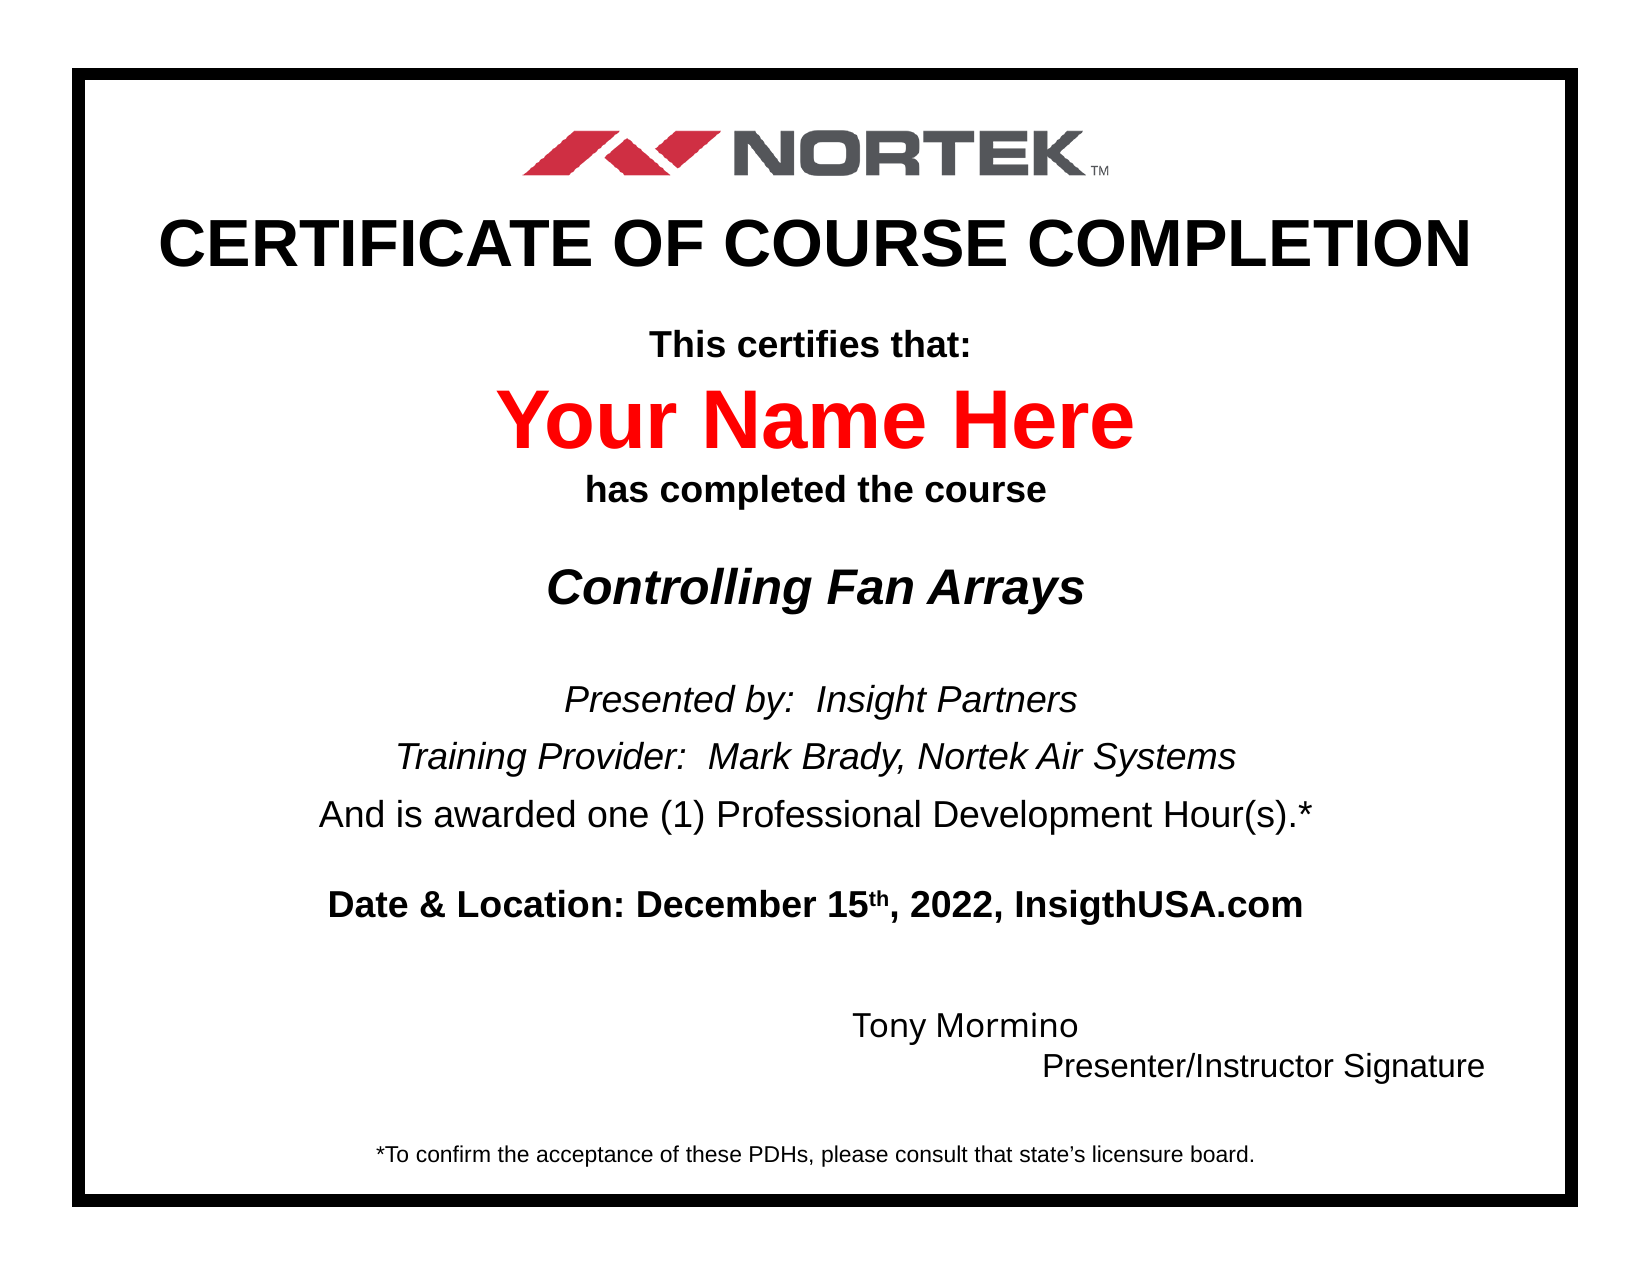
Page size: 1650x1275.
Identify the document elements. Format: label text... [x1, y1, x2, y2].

picture [522, 130, 1109, 178]
text_box [78, 74, 1572, 1201]
text_box CERTIFICATE OF COURSE COMPLETION This certifies that: Your Name Here has completed the course Controlling Fan Arrays Presented by: Insight Partners Training Provider: Mark Brady, Nortek Air Systems And is awarded one (1) Professional Development Hour(s).* Date & Location: December 15th, 2022, InsigthUSA.com Tony Mormino Presenter/Instructor Signature *To confirm the acceptance of these PDHs, please consult that state’s licensure board. [125, 192, 1507, 1175]
